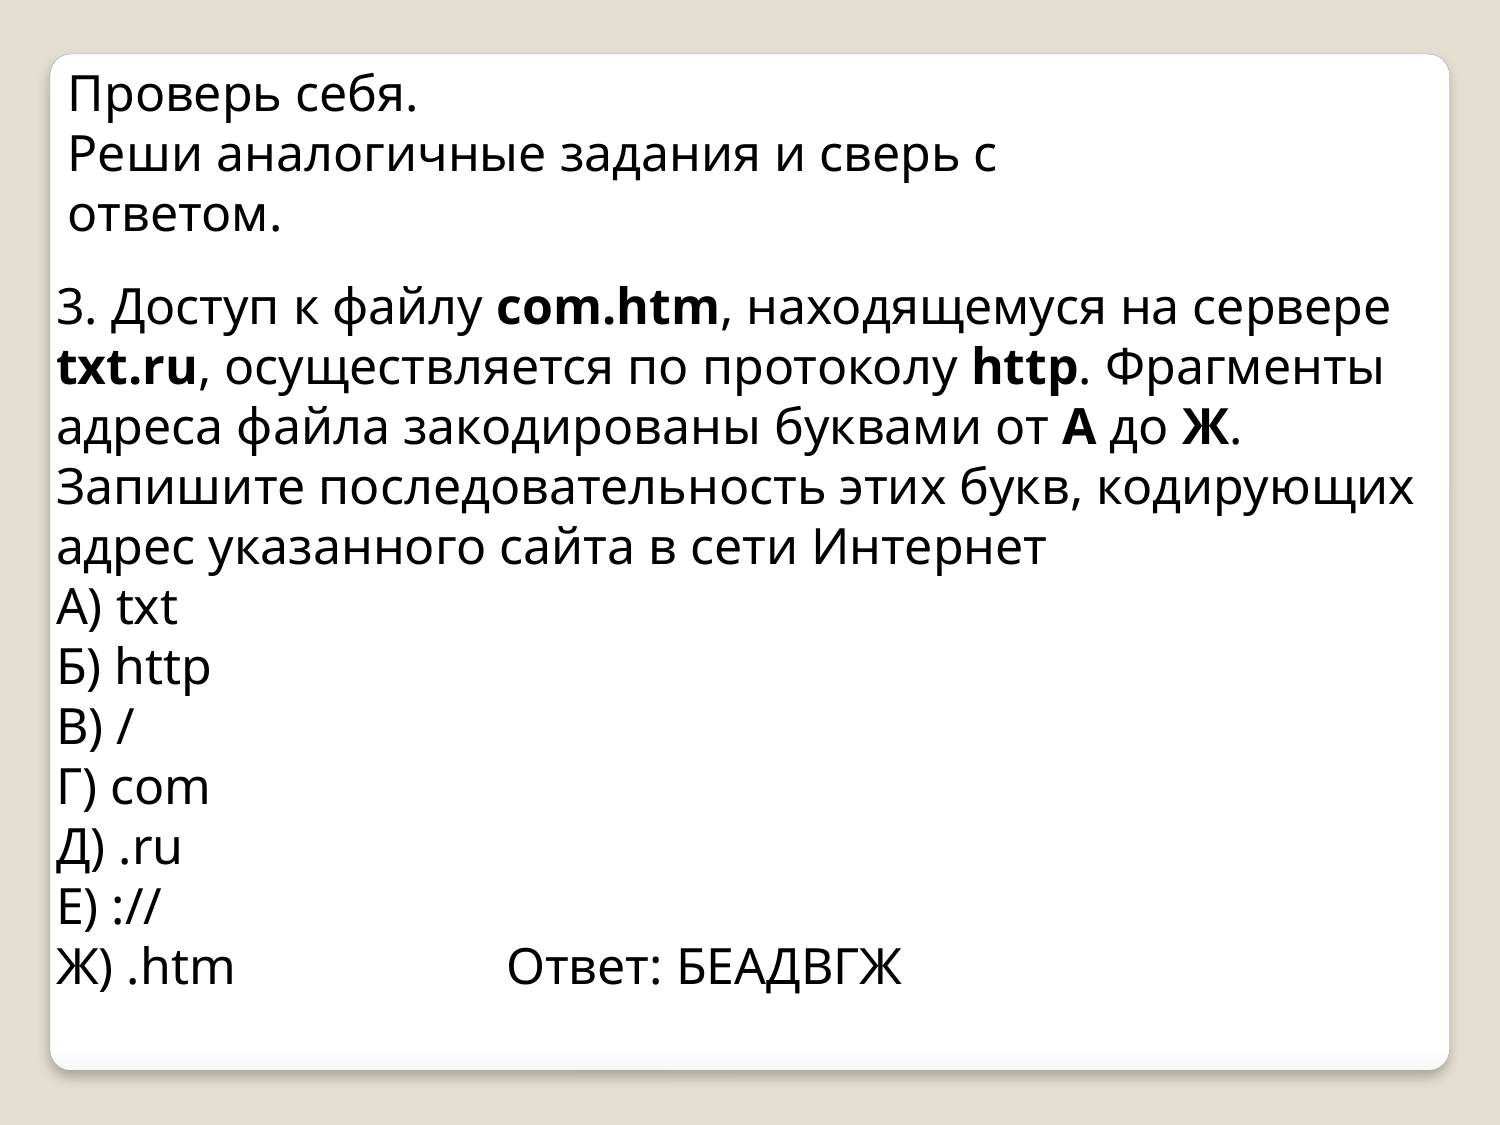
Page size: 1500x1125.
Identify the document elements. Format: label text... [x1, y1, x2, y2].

text_box Проверь себя. Реши аналогичные задания и сверь с ответом. [53, 54, 1105, 250]
text_box 3. Доступ к файлу com.htm, находящемуся на сервере txt.ru, осуществляется по протоколу http. Фрагменты адреса файла закодированы буквами от А до Ж. Запишите последовательность этих букв, кодирующих адрес указанного сайта в сети Интернет А) txt Б) http В) / Г) com Д) .ru Е) :// Ж) .htm Ответ: БЕАДВГЖ [41, 267, 1436, 1047]
